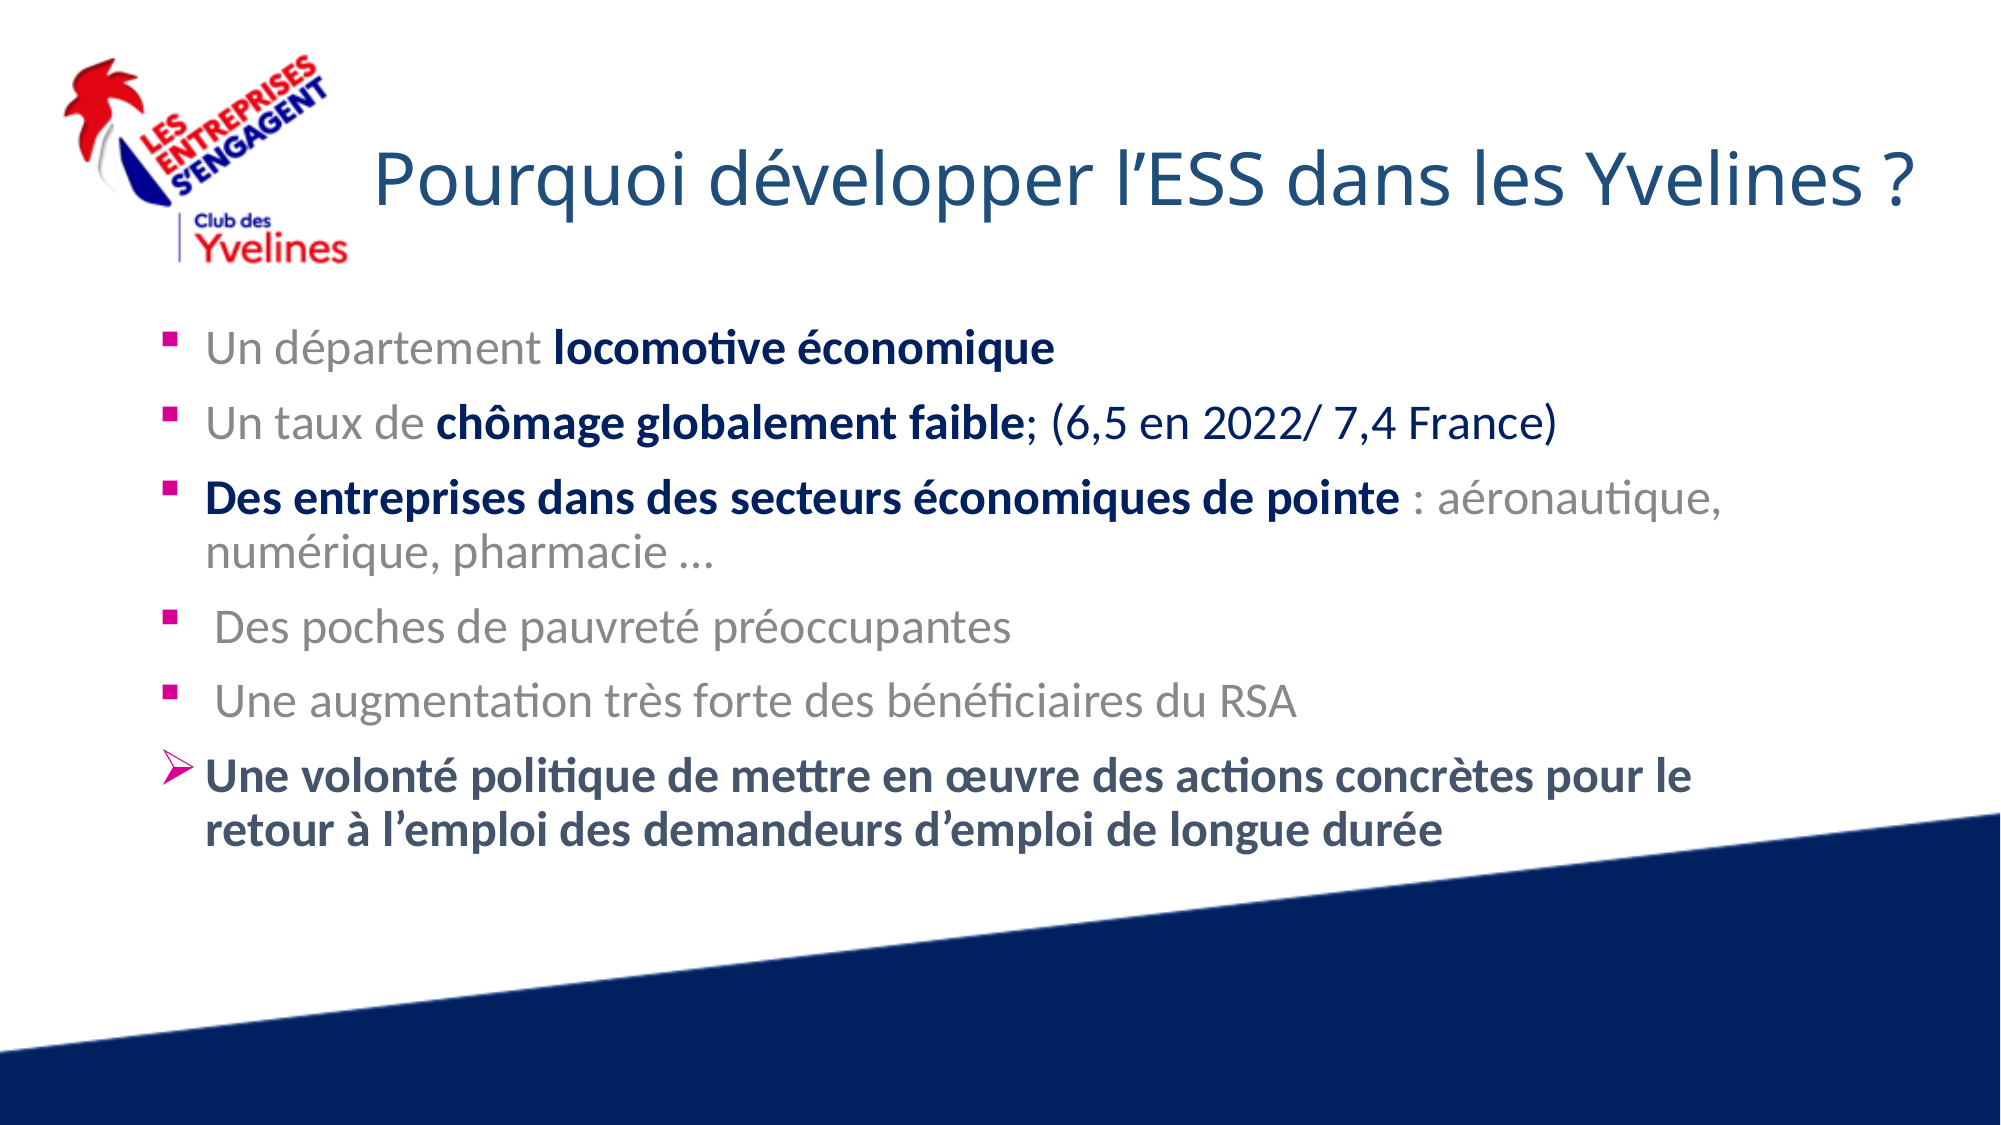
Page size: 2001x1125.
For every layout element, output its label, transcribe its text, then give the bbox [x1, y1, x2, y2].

title Pourquoi développer l’ESS dans les Yvelines ? [357, 54, 1942, 229]
list Un département locomotive économique Un taux de chômage globalement faible; (6,5 en 2022/ 7,4 France) Des entreprises dans des secteurs économiques de pointe : aéronautique, numérique, pharmacie … Des poches de pauvreté préoccupantes Une augmentation très forte des bénéficiaires du RSA Une volonté politique de mettre en œuvre des actions concrètes pour le retour à l’emploi des demandeurs d’emploi de longue durée [143, 313, 1838, 931]
picture [0, 0, 2001, 1125]
